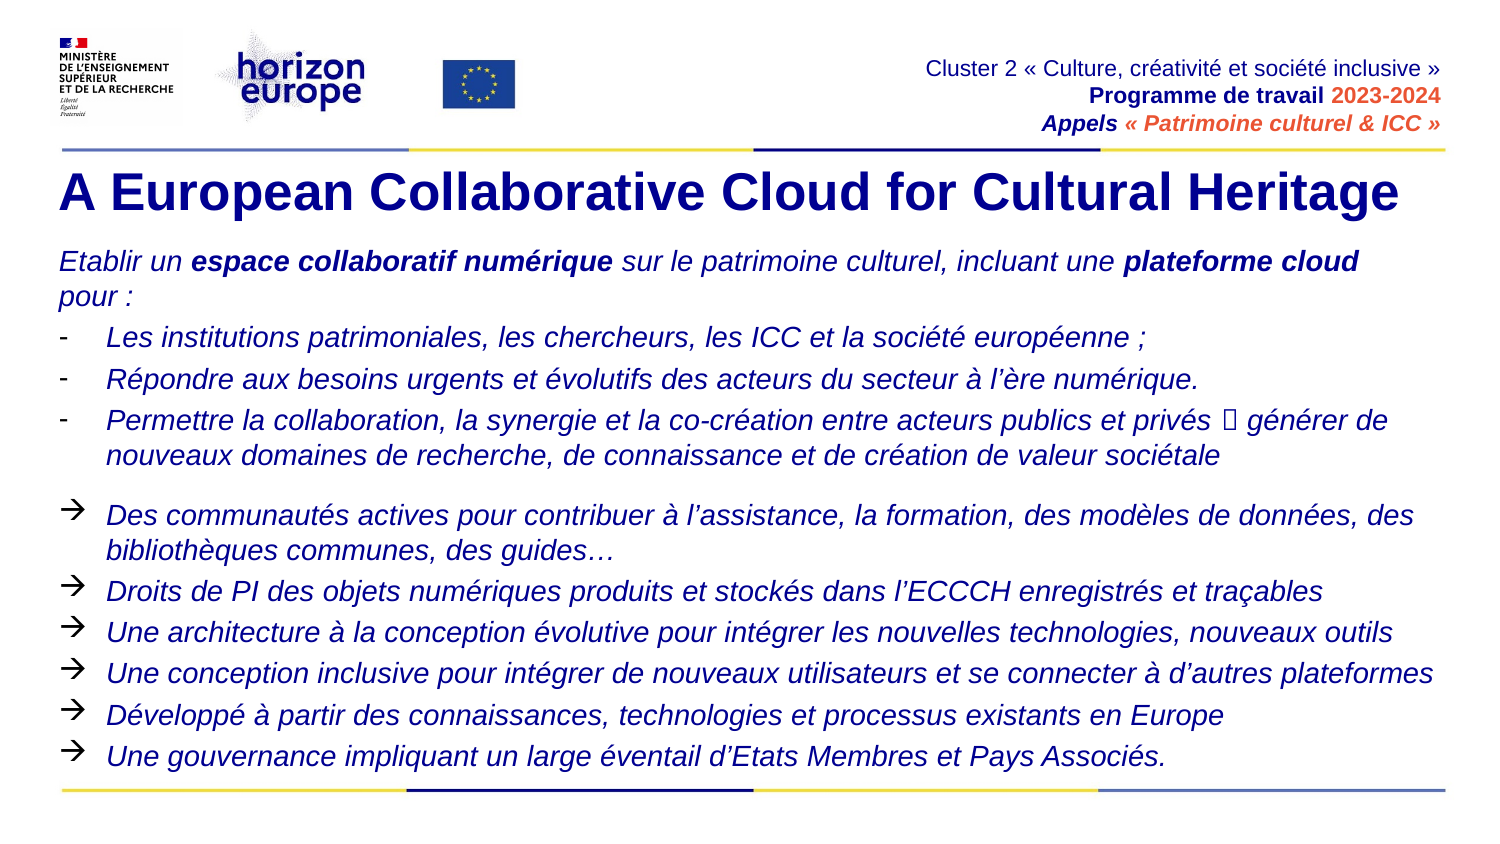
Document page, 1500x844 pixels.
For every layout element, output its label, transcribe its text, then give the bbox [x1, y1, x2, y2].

title A European Collaborative Cloud for Cultural Heritage [59, 164, 1441, 223]
picture [2, 1, 1500, 844]
list Etablir un espace collaboratif numérique sur le patrimoine culturel, incluant une plateforme cloud pour : Les institutions patrimoniales, les chercheurs, les ICC et la société européenne ; Répondre aux besoins urgents et évolutifs des acteurs du secteur à l’ère numérique. Permettre la collaboration, la synergie et la co-création entre acteurs publics et privés  générer de nouveaux domaines de recherche, de connaissance et de création de valeur sociétale Des communautés actives pour contribuer à l’assistance, la formation, des modèles de données, des bibliothèques communes, des guides… Droits de PI des objets numériques produits et stockés dans l’ECCCH enregistrés et traçables Une architecture à la conception évolutive pour intégrer les nouvelles technologies, nouveaux outils Une conception inclusive pour intégrer de nouveaux utilisateurs et se connecter à d’autres plateformes Développé à partir des connaissances, technologies et processus existants en Europe Une gouvernance impliquant un large éventail d’Etats Membres et Pays Associés. [59, 242, 1441, 782]
list Cluster 2 « Culture, créativité et société inclusive » Programme de travail 2023-2024 Appels « Patrimoine culturel & ICC » [584, 53, 1441, 144]
